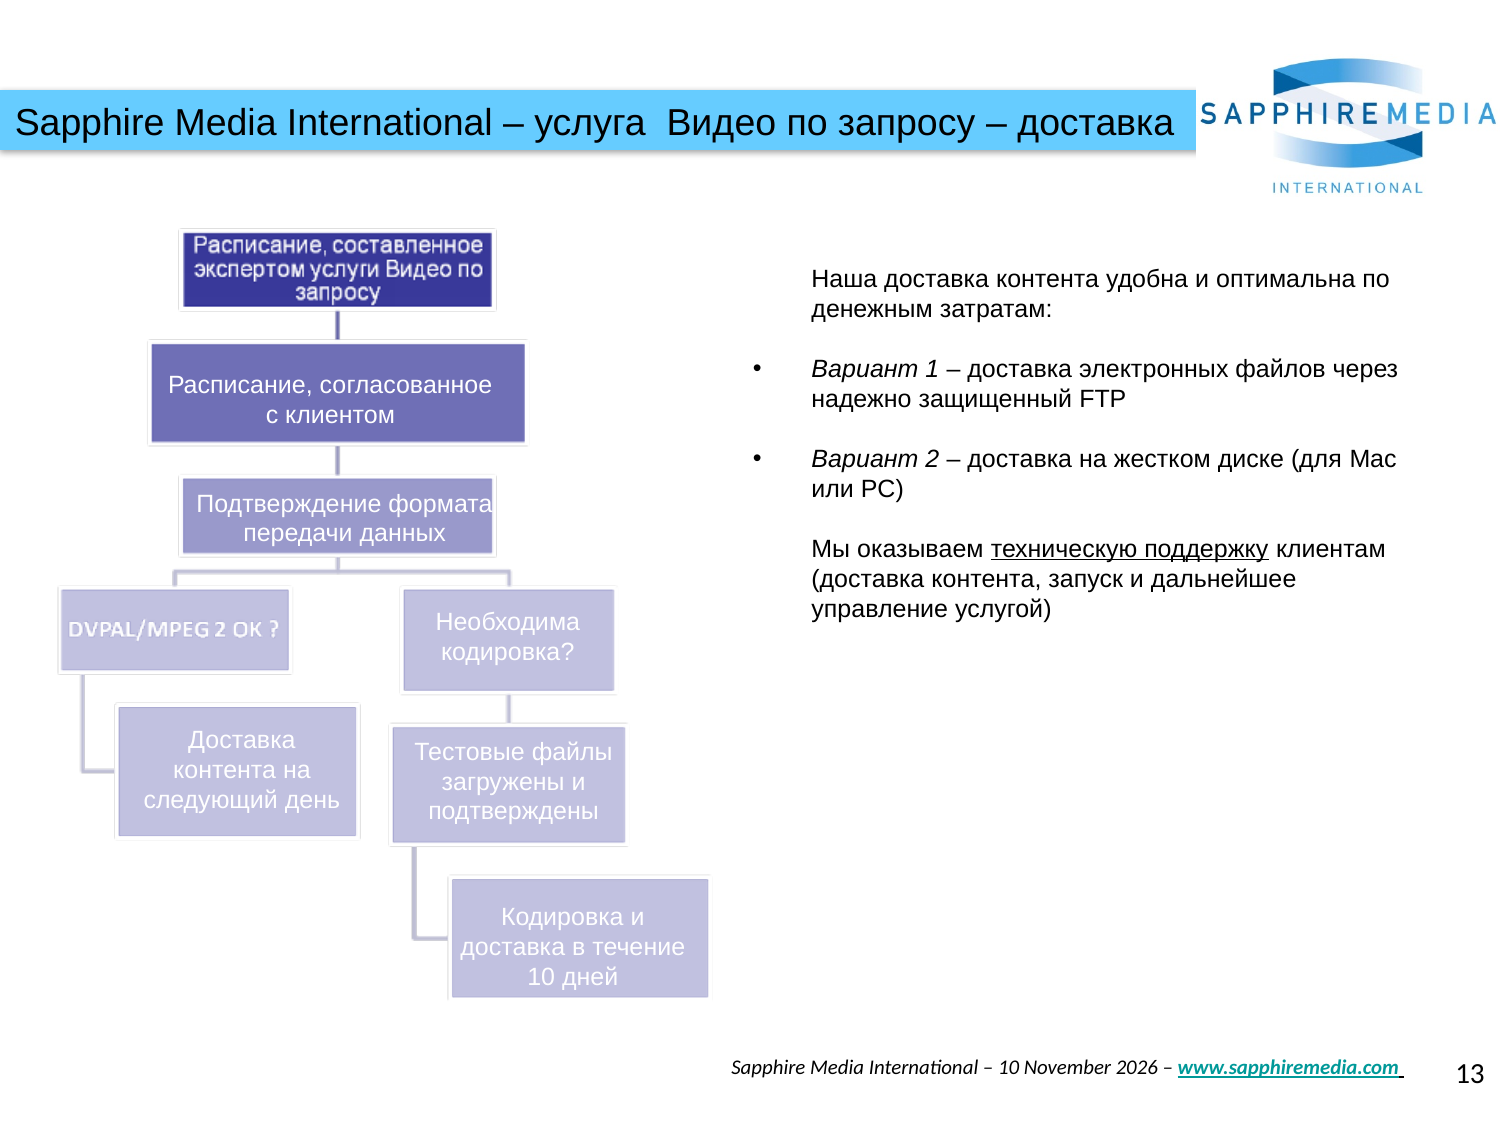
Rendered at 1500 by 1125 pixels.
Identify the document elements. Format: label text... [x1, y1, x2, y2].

text_box Sapphire Media International – услуга Видео по запросу – доставка [0, 89, 1190, 151]
text_box Наша доставка контента удобна и оптимальна по денежным затратам: Вариант 1 – доставка электронных файлов через надежно защищенный FTP Вариант 2 – доставка на жестком диске (для Mac или PC) Мы оказываем техническую поддержку клиентам (доставка контента, запуск и дальнейшее управление услугой) [851, 255, 1424, 630]
picture [1196, 54, 1500, 197]
text_box Sapphire Media International – January 14 – www.sapphiremedia.com [430, 1046, 1419, 1125]
picture [51, 224, 846, 1003]
slide_number 13 [1419, 1046, 1500, 1125]
